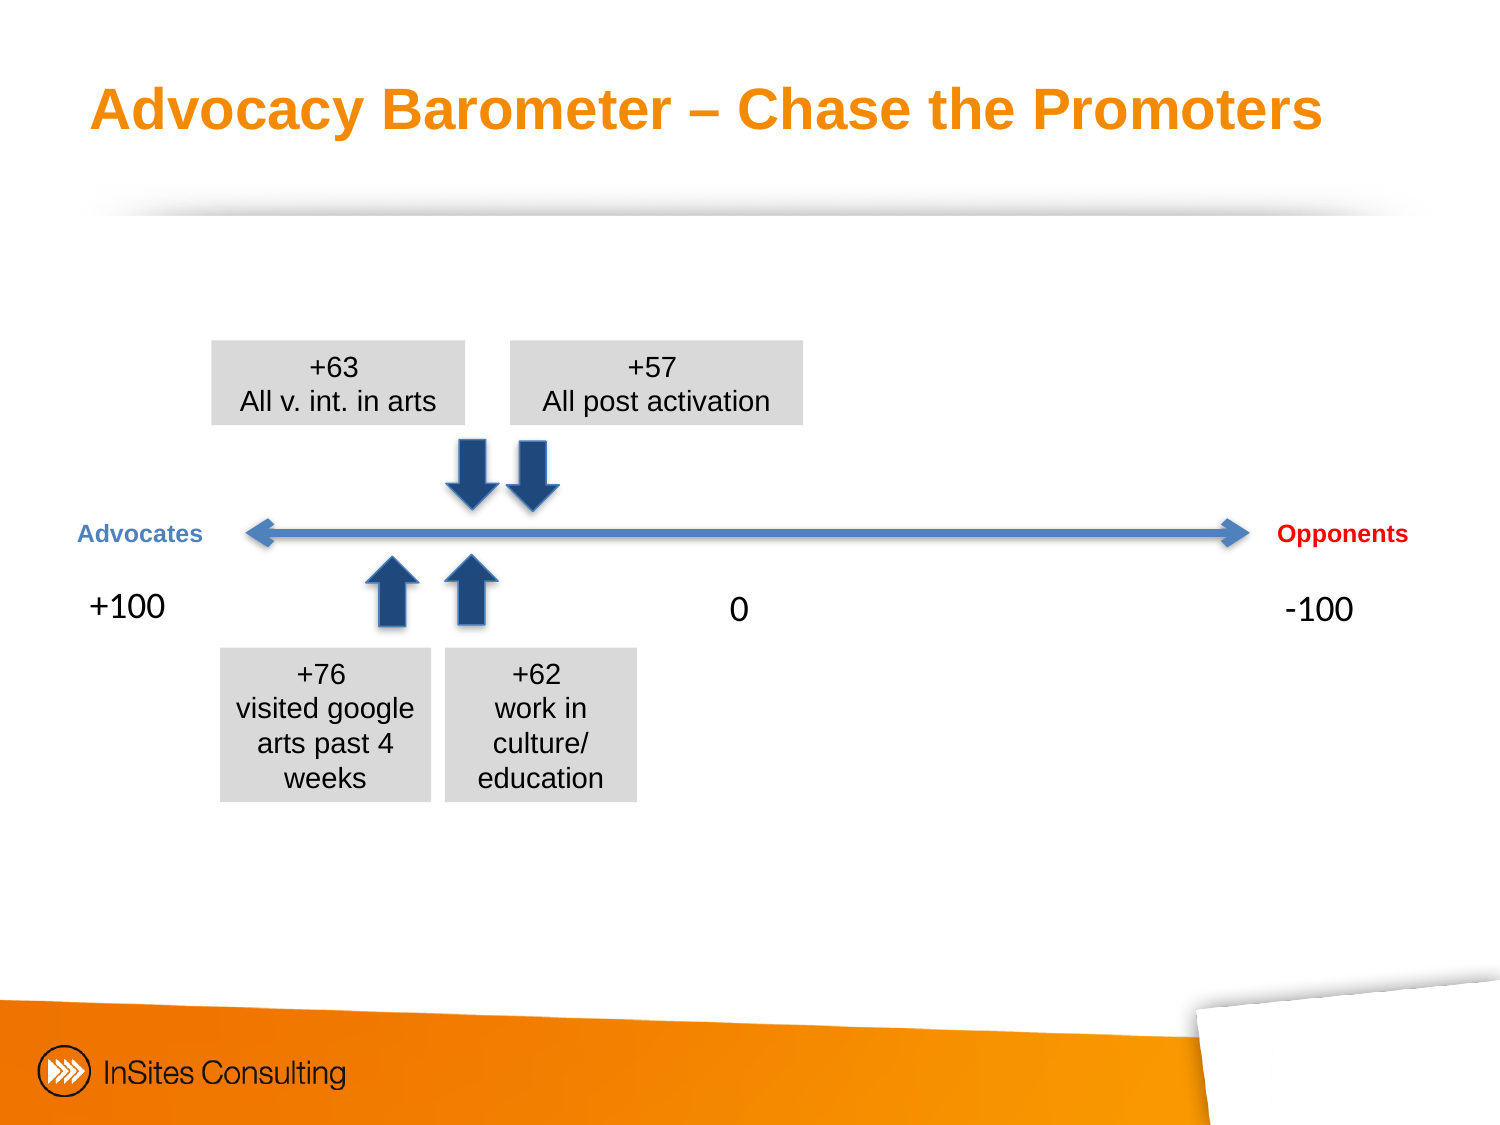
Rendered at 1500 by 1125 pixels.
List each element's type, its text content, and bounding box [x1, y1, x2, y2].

text_box [365, 555, 420, 628]
text_box 0 [666, 576, 812, 637]
text_box Advocates [61, 510, 219, 555]
text_box -100 [1270, 576, 1416, 637]
title Advocacy Barometer – Chase the Promoters [75, 64, 1425, 165]
picture [0, 952, 1500, 1125]
text_box +57 All post activation [510, 340, 804, 426]
text_box Opponents [1262, 510, 1424, 555]
picture [16, 166, 1462, 220]
text_box +100 [75, 573, 221, 634]
text_box [444, 553, 499, 626]
text_box +63 All v. int. in arts [211, 340, 466, 426]
text_box +76 visited google arts past 4 weeks [220, 647, 432, 803]
text_box [505, 440, 561, 513]
text_box +62 work in culture/ education [444, 647, 638, 803]
text_box [445, 438, 500, 511]
